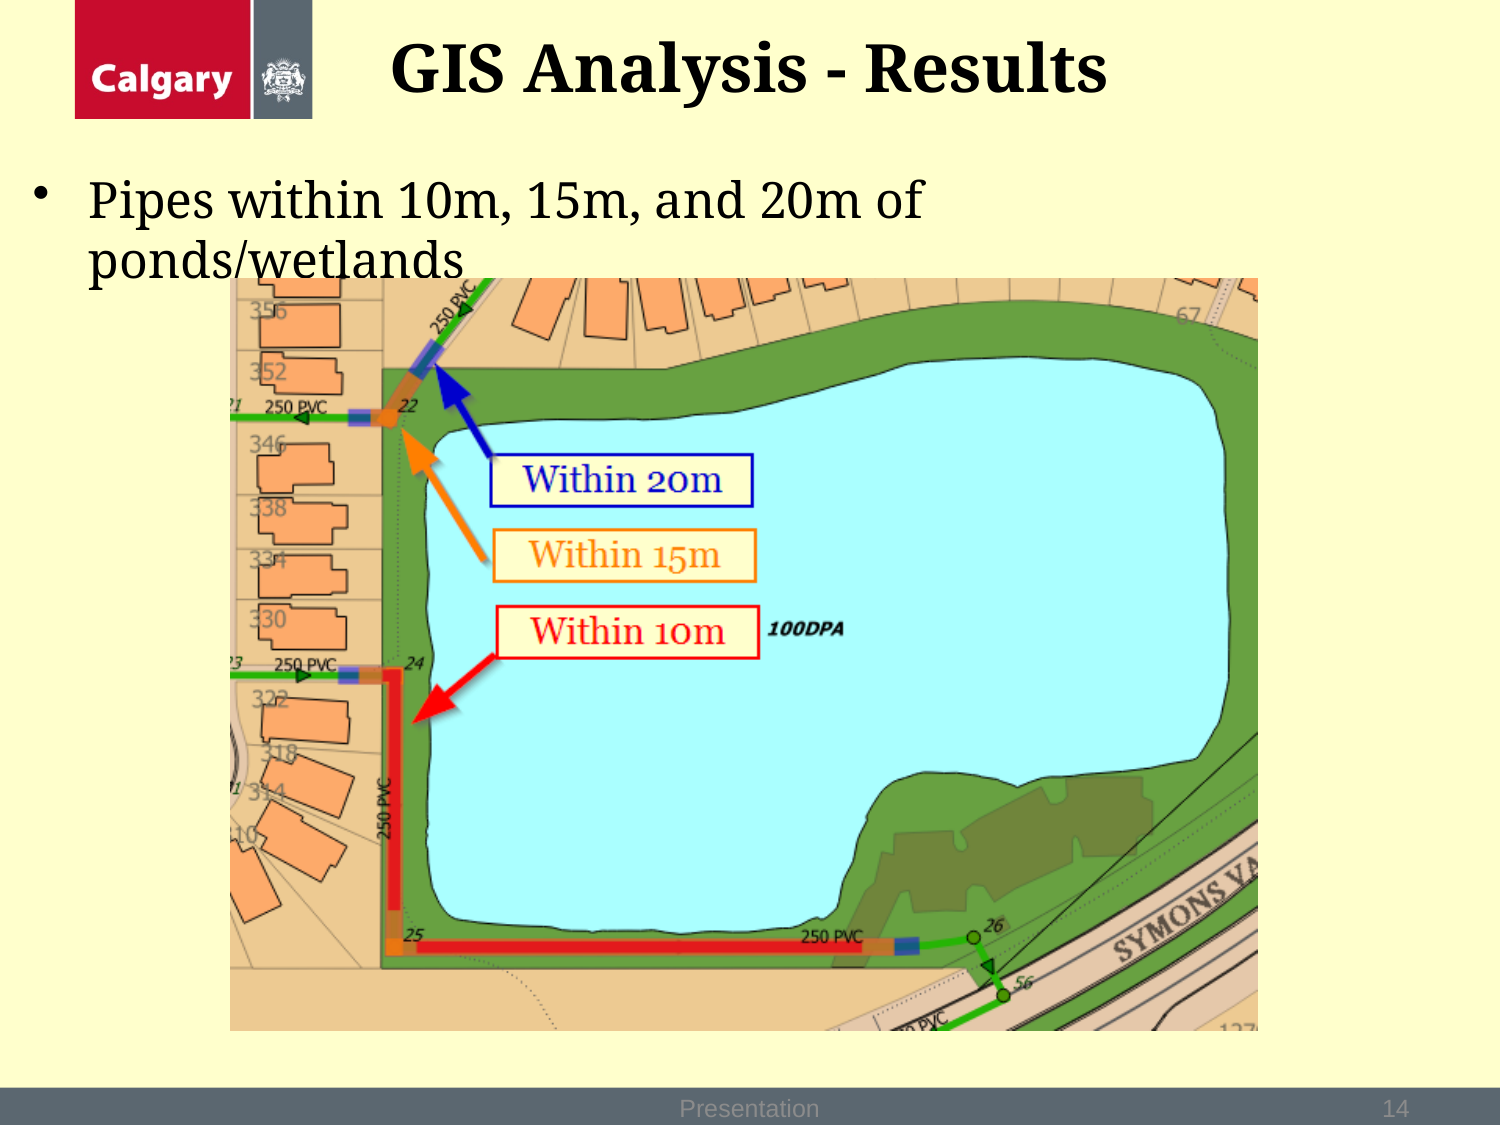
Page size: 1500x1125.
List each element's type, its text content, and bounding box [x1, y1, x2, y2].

list Pipes within 10m, 15m, and 20m of ponds/wetlands [17, 160, 1318, 244]
slide_number 14 [1074, 1077, 1425, 1125]
title GIS Analysis - Results [74, 0, 1426, 132]
picture [229, 278, 1258, 1031]
footer Presentation [512, 1077, 988, 1125]
